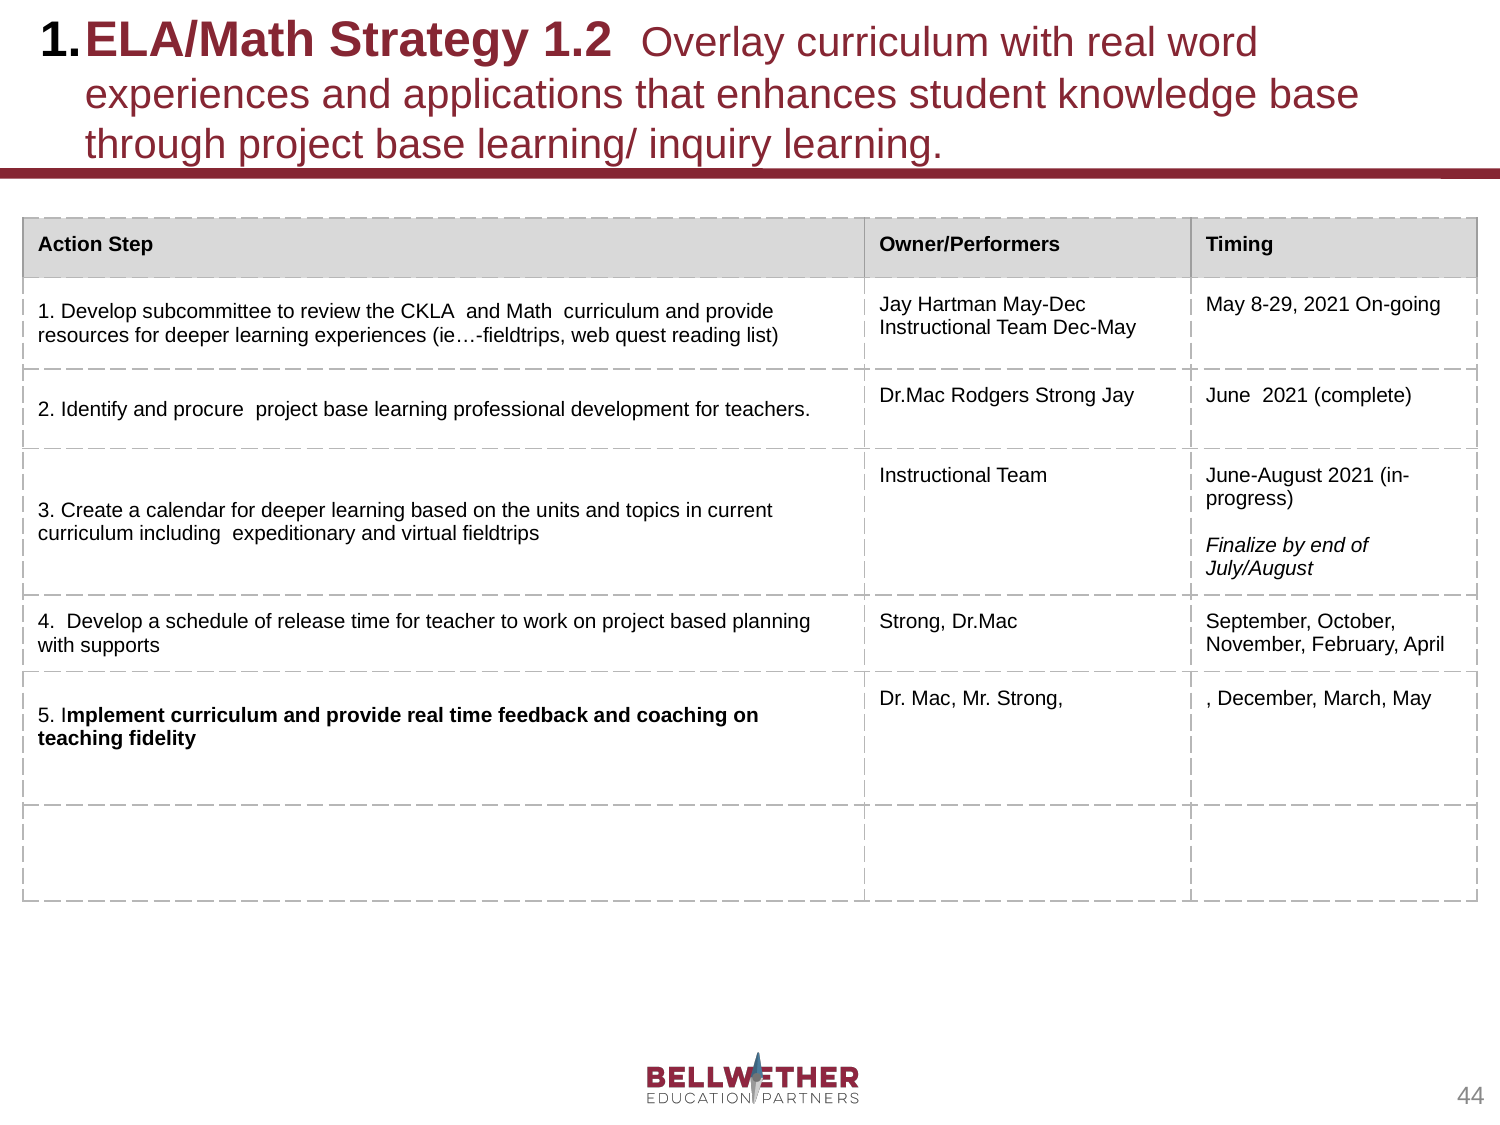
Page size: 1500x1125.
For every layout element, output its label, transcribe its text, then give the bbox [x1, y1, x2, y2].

table_cell Dr.Mac Rodgers Strong Jay [864, 369, 1191, 449]
title ELA/Math Strategy 1.2 Overlay curriculum with real word experiences and applications that enhances student knowledge base through project base learning/ inquiry learning. [22, 0, 1500, 174]
table_cell [23, 805, 864, 901]
table_cell 5. Implement curriculum and provide real time feedback and coaching on teaching fidelity [23, 671, 864, 805]
table_cell Strong, Dr.Mac [864, 595, 1191, 671]
table_header Action Step [24, 218, 864, 278]
table_cell September, October, November, February, April [1191, 595, 1477, 671]
table_cell [1191, 805, 1477, 901]
table_cell Jay Hartman May-Dec Instructional Team Dec-May [864, 278, 1191, 369]
table_cell 4. Develop a schedule of release time for teacher to work on project based planning with supports [23, 595, 864, 671]
table_cell Dr. Mac, Mr. Strong, [864, 671, 1191, 805]
table_header Timing [1192, 218, 1476, 278]
table_header Owner/Performers [865, 218, 1190, 278]
table_cell Instructional Team [864, 449, 1191, 595]
table_cell June-August 2021 (in-progress) Finalize by end of July/August [1191, 449, 1477, 595]
table_cell 3. Create a calendar for deeper learning based on the units and topics in current curriculum including expeditionary and virtual fieldtrips [23, 449, 864, 595]
table_cell [864, 805, 1191, 901]
table_cell 2. Identify and procure project base learning professional development for teachers. [23, 369, 864, 449]
table_cell June 2021 (complete) [1191, 369, 1477, 449]
picture [611, 1030, 896, 1125]
table_cell 1. Develop subcommittee to review the CKLA and Math curriculum and provide resources for deeper learning experiences (ie…-fieldtrips, web quest reading list) [23, 278, 864, 369]
table_cell , December, March, May [1191, 671, 1477, 805]
table_cell May 8-29, 2021 On-going [1191, 278, 1477, 369]
